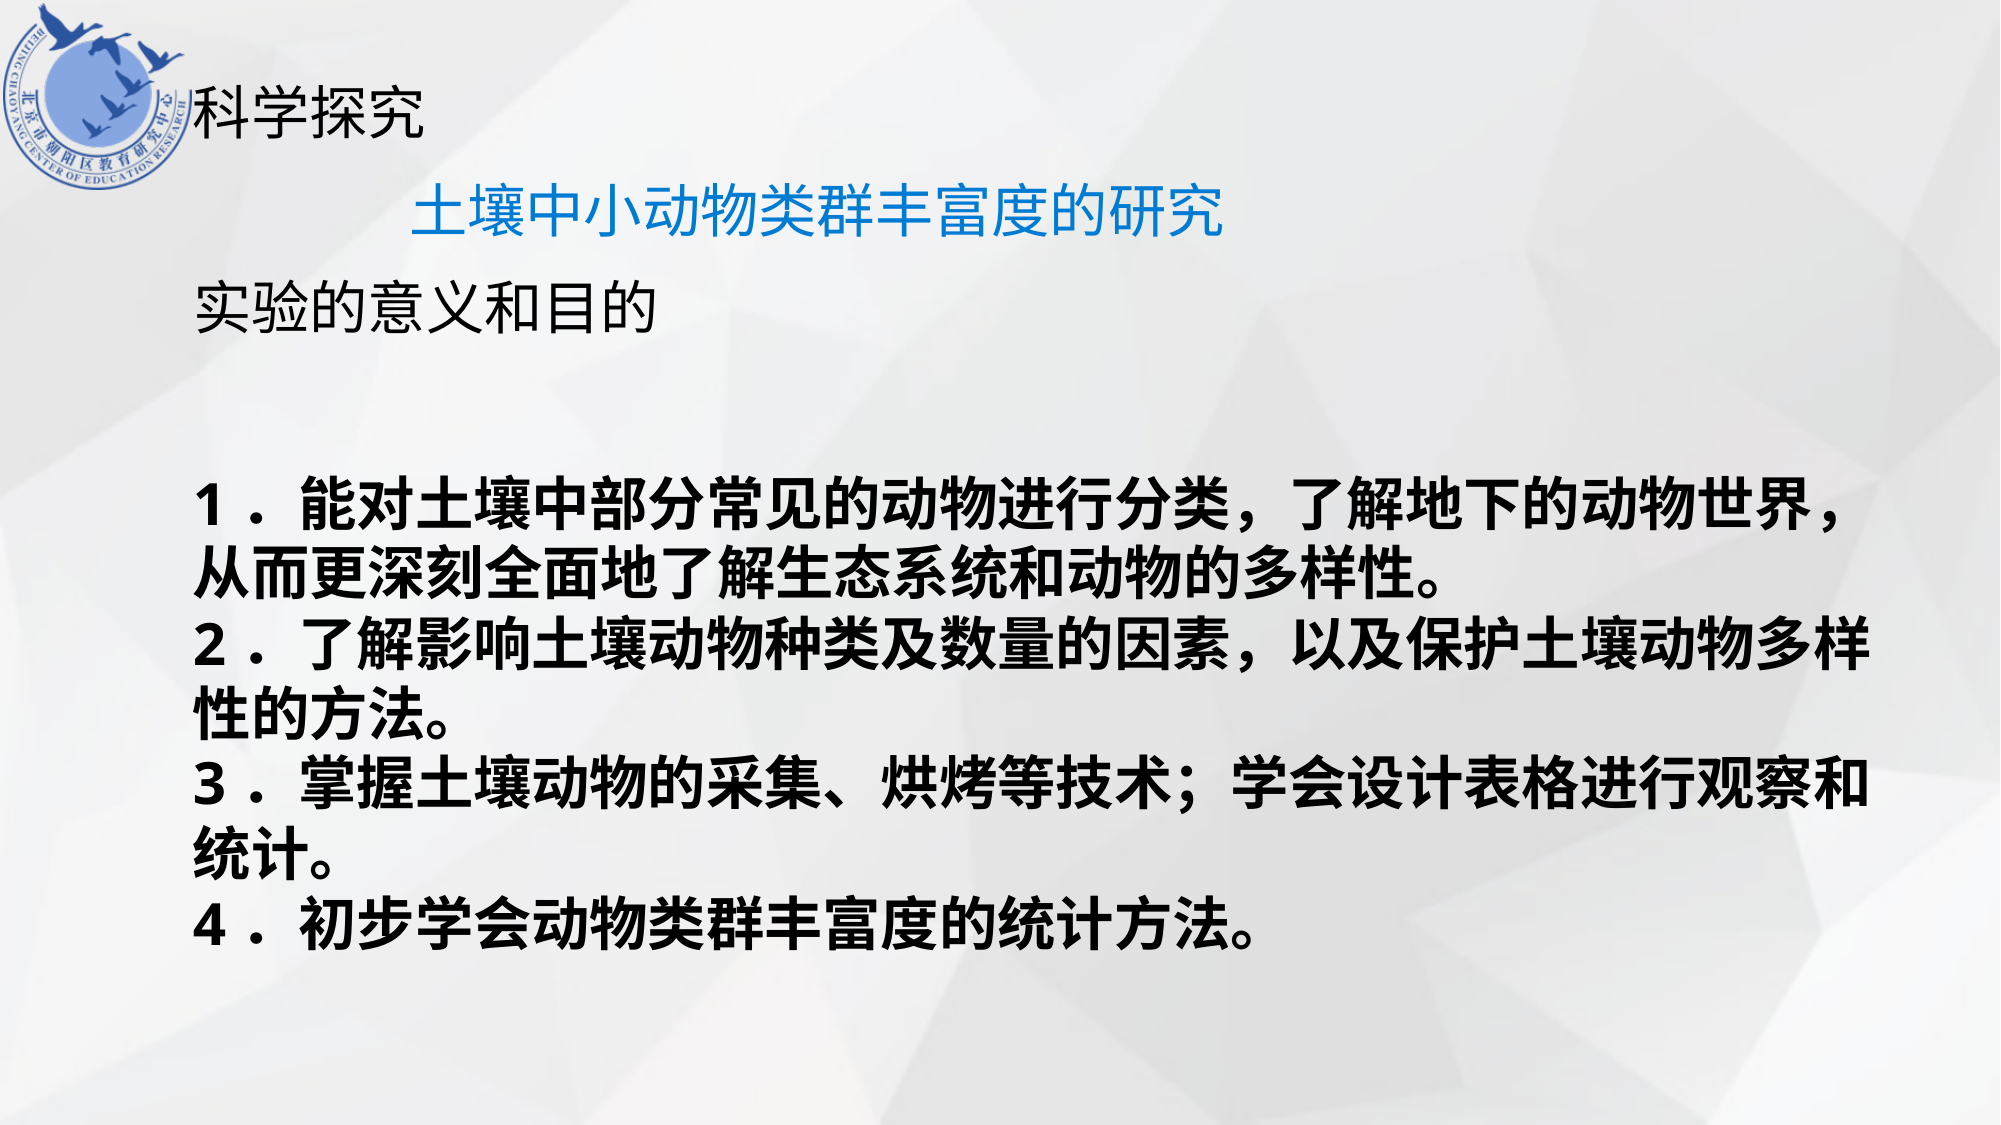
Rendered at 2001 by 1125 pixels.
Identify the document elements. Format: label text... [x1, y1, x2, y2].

text_box 土壤中小动物类群丰富度的研究 [144, 111, 1490, 307]
picture [0, 0, 2001, 1125]
text_box 科学探究 [197, 68, 817, 154]
text_box 1．能对土壤中部分常见的动物进行分类，了解地下的动物世界，从而更深刻全面地了解生态系统和动物的多样性。 2．了解影响土壤动物种类及数量的因素，以及保护土壤动物多样性的方法。 3．掌握土壤动物的采集、烘烤等技术；学会设计表格进行观察和统计。 4．初步学会动物类群丰富度的统计方法。 [178, 459, 1945, 964]
text_box 实验的意义和目的 [178, 264, 1343, 349]
